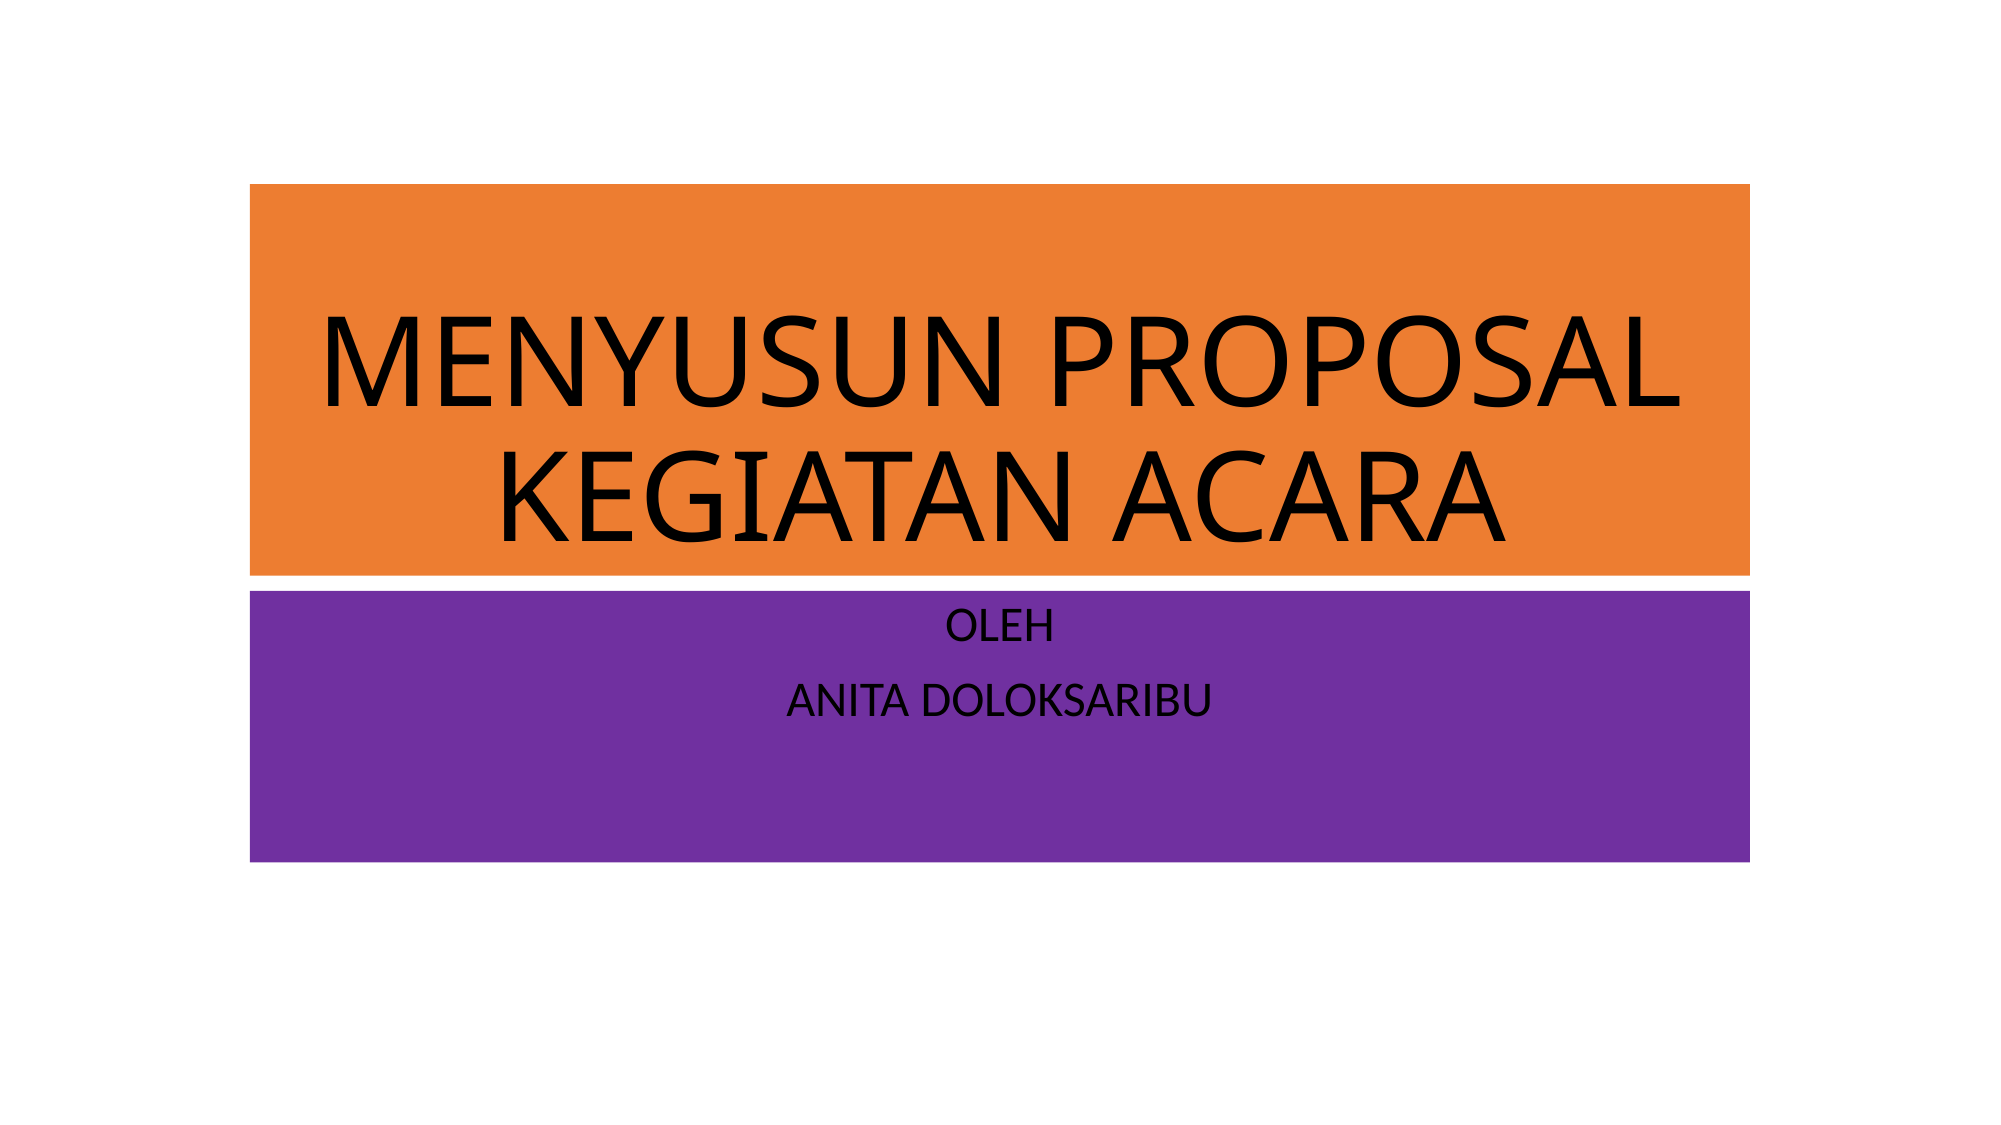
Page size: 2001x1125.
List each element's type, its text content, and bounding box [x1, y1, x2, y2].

title MENYUSUN PROPOSAL KEGIATAN ACARA [249, 184, 1750, 576]
subtitle OLEH ANITA DOLOKSARIBU [249, 590, 1750, 863]
